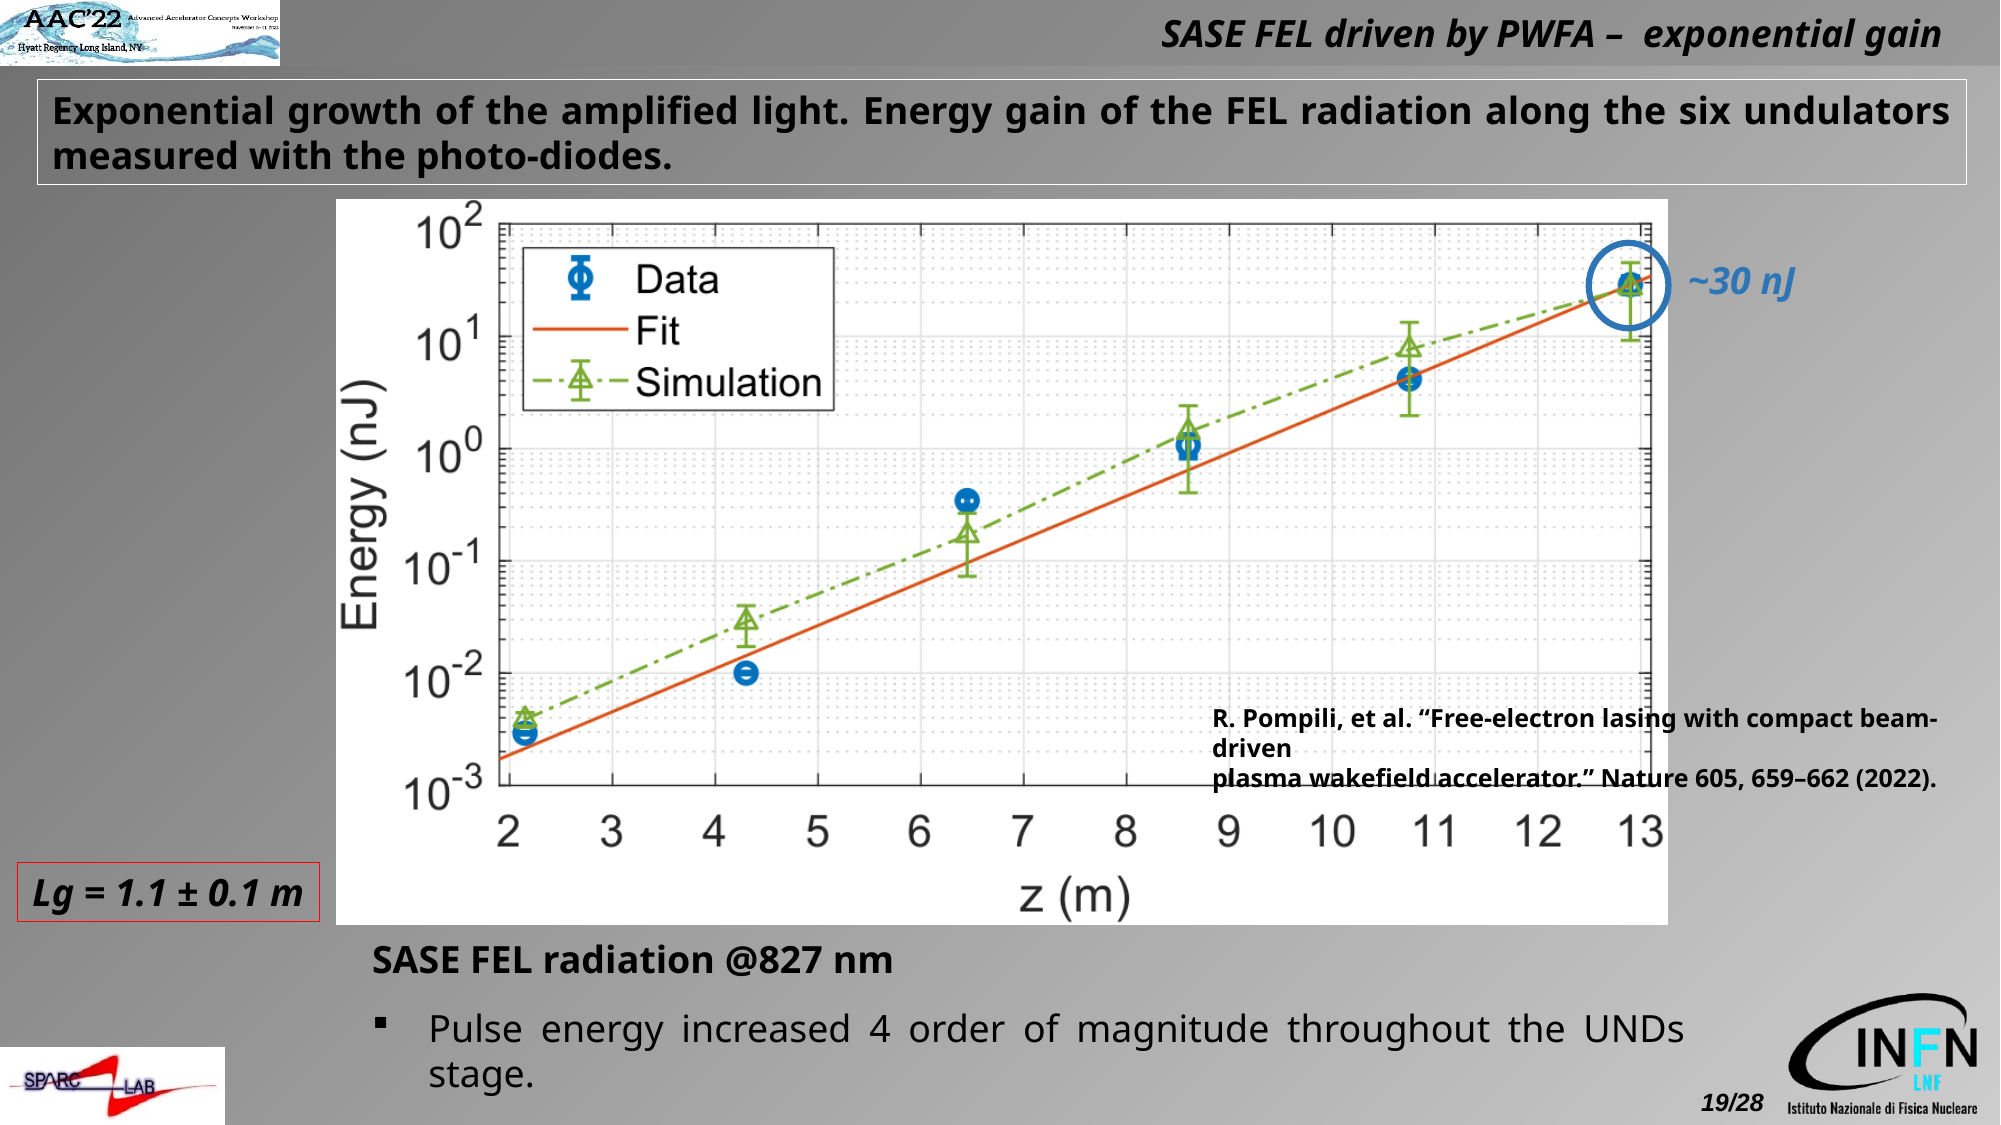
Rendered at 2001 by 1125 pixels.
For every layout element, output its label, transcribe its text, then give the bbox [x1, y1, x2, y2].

text_box Exponential growth of the amplified light. Energy gain of the FEL radiation along the six undulators measured with the photo-diodes. [37, 79, 1967, 185]
picture [0, 0, 280, 66]
text_box R. Pompili, et al. “Free-electron lasing with compact beam-driven plasma wakefield accelerator.” Nature 605, 659–662 (2022). [1668, 695, 2000, 800]
text_box 19/28 [1687, 1079, 1789, 1125]
text_box SASE FEL radiation @827 nm Pulse energy increased 4 order of magnitude throughout the UNDs stage. 17% pulse energy RMS fluctuations over 30% of successful shot [372, 936, 1687, 1125]
text_box SASE FEL driven by PWFA – exponential gain [1146, 2, 1999, 63]
text_box Lg = 1.1 ± 0.1 m [17, 862, 320, 922]
picture [1788, 993, 1977, 1114]
text_box ~30 nJ [1673, 250, 1811, 310]
picture [336, 199, 1668, 925]
text_box [280, 0, 2000, 66]
picture [0, 1047, 225, 1125]
